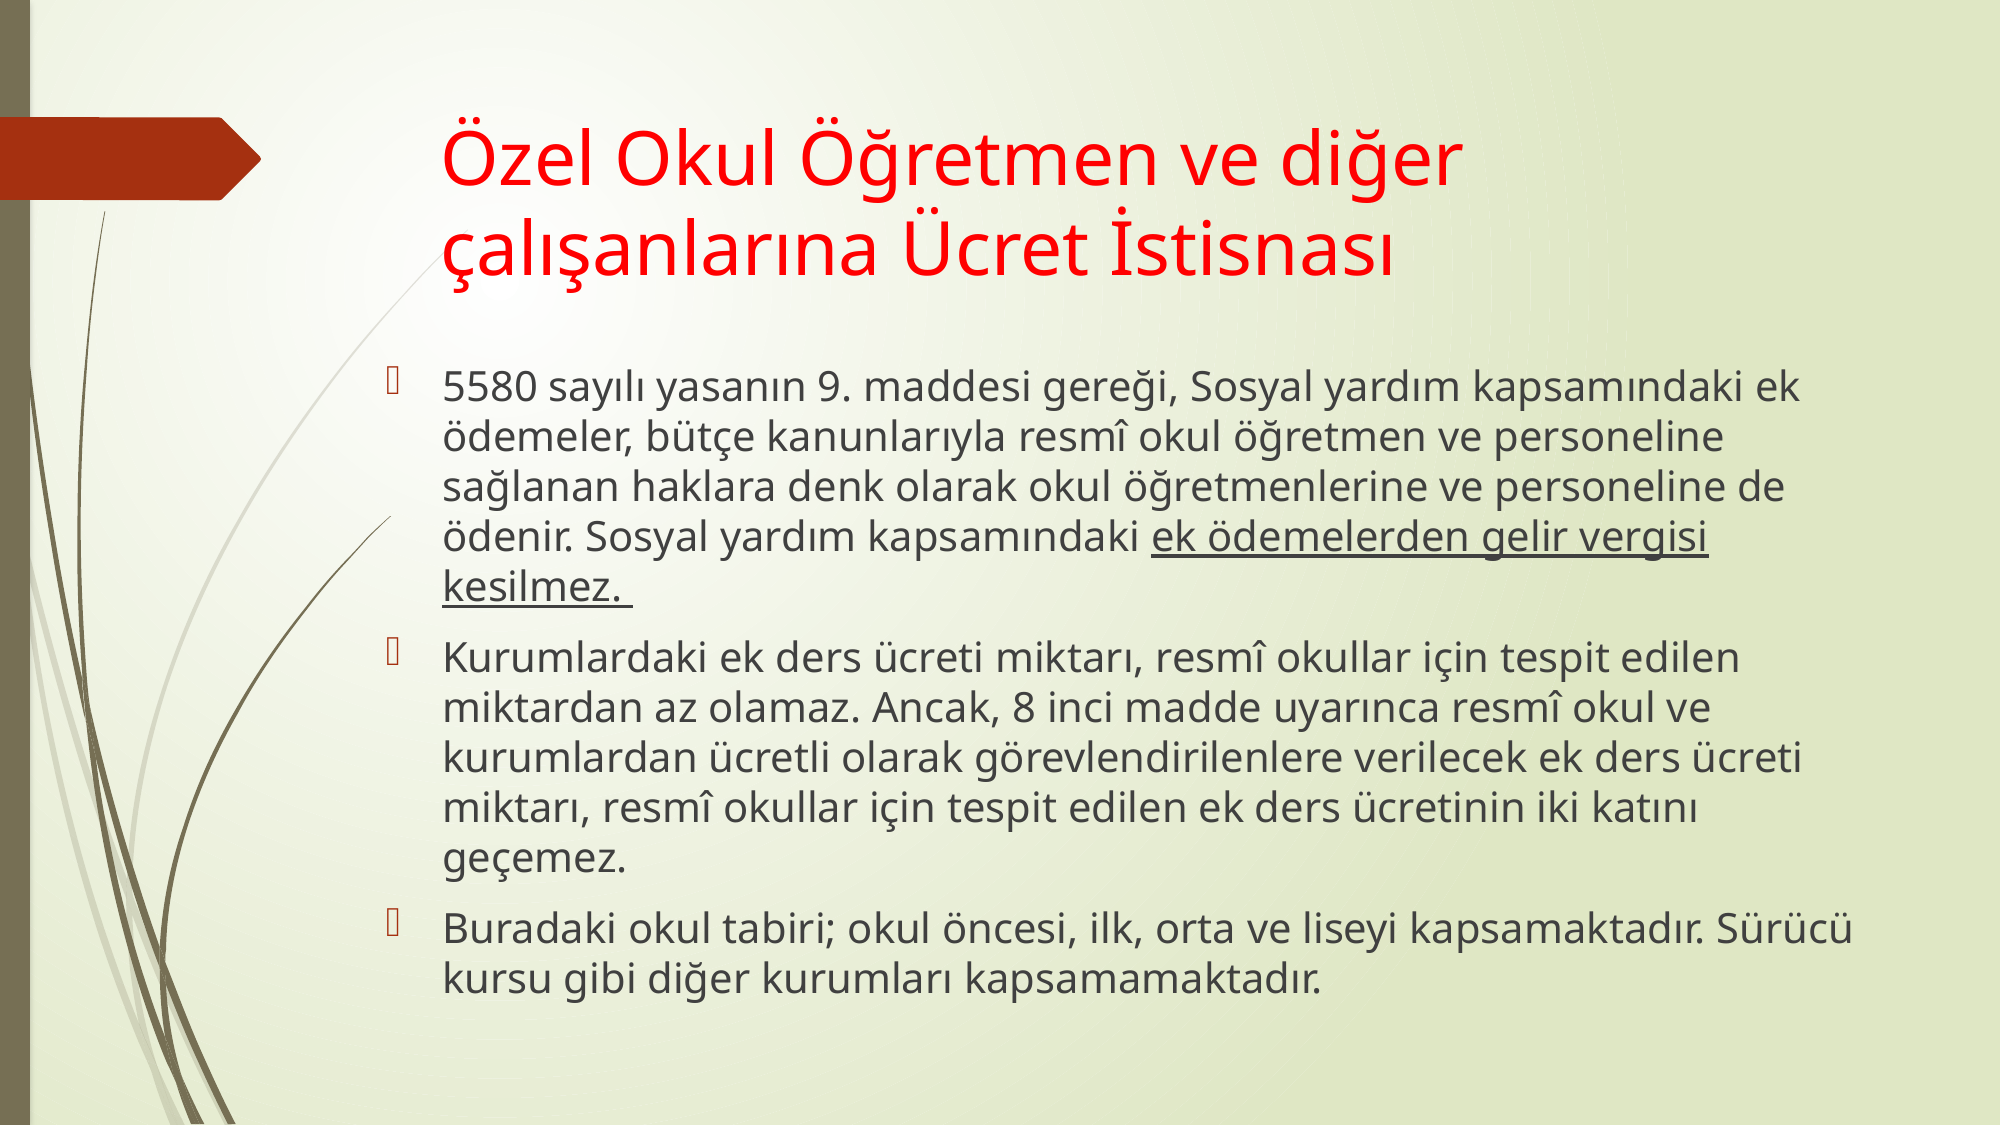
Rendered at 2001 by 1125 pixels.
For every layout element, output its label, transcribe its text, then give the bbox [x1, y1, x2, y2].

list 5580 sayılı yasanın 9. maddesi gereği, Sosyal yardım kapsamındaki ek ödemeler, bütçe kanunlarıyla resmî okul öğretmen ve personeline sağlanan haklara denk olarak okul öğretmenlerine ve personeline de ödenir. Sosyal yardım kapsamındaki ek ödemelerden gelir vergisi kesilmez. Kurumlardaki ek ders ücreti miktarı, resmî okullar için tespit edilen miktardan az olamaz. Ancak, 8 inci madde uyarınca resmî okul ve kurumlardan ücretli olarak görevlendirilenlere verilecek ek ders ücreti miktarı, resmî okullar için tespit edilen ek ders ücretinin iki katını geçemez. Buradaki okul tabiri; okul öncesi, ilk, orta ve liseyi kapsamaktadır. Sürücü kursu gibi diğer kurumları kapsamamaktadır. [370, 351, 1888, 1082]
title Özel Okul Öğretmen ve diğer çalışanlarına Ücret İstisnası [425, 102, 1888, 313]
